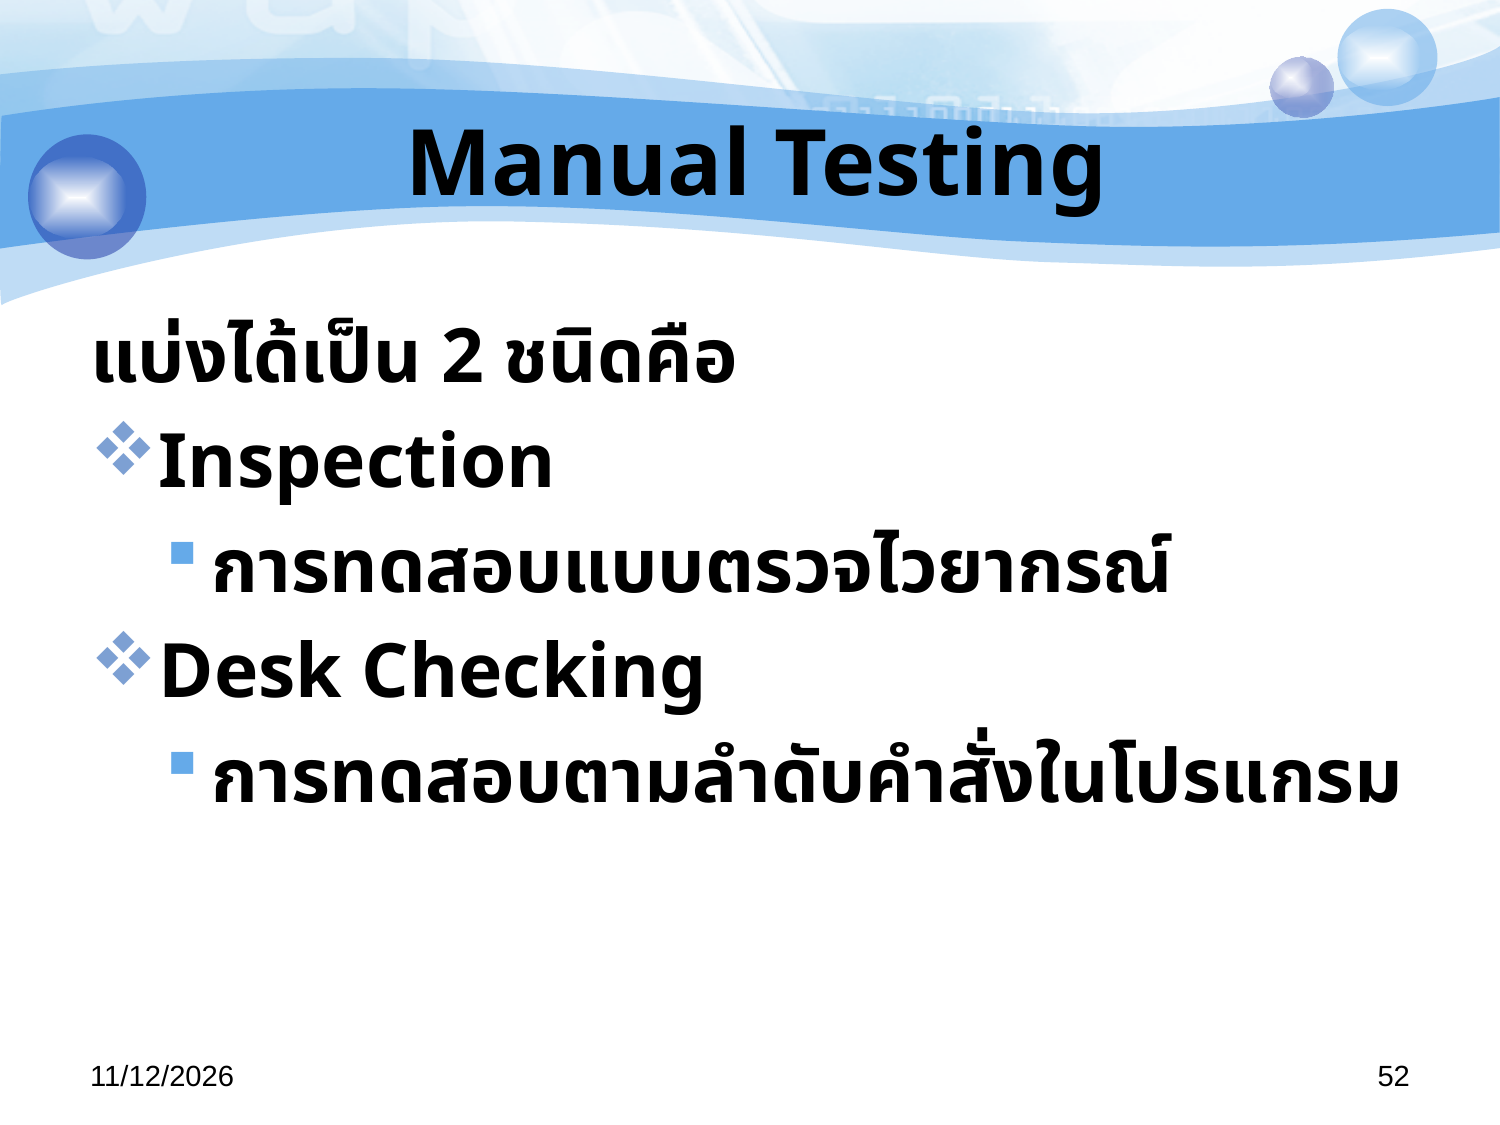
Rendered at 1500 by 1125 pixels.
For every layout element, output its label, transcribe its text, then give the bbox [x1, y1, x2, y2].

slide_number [74, 1049, 426, 1103]
title Manual Testing [149, 112, 1363, 206]
slide_number 52 [1074, 1049, 1426, 1103]
list แบ่งได้เป็น 2 ชนิดคือ Inspection การทดสอบแบบตรวจไวยากรณ์ Desk Checking การทดสอบตามลำดับคำสั่งในโปรแกรม [74, 299, 1426, 1038]
picture [0, 0, 1500, 112]
